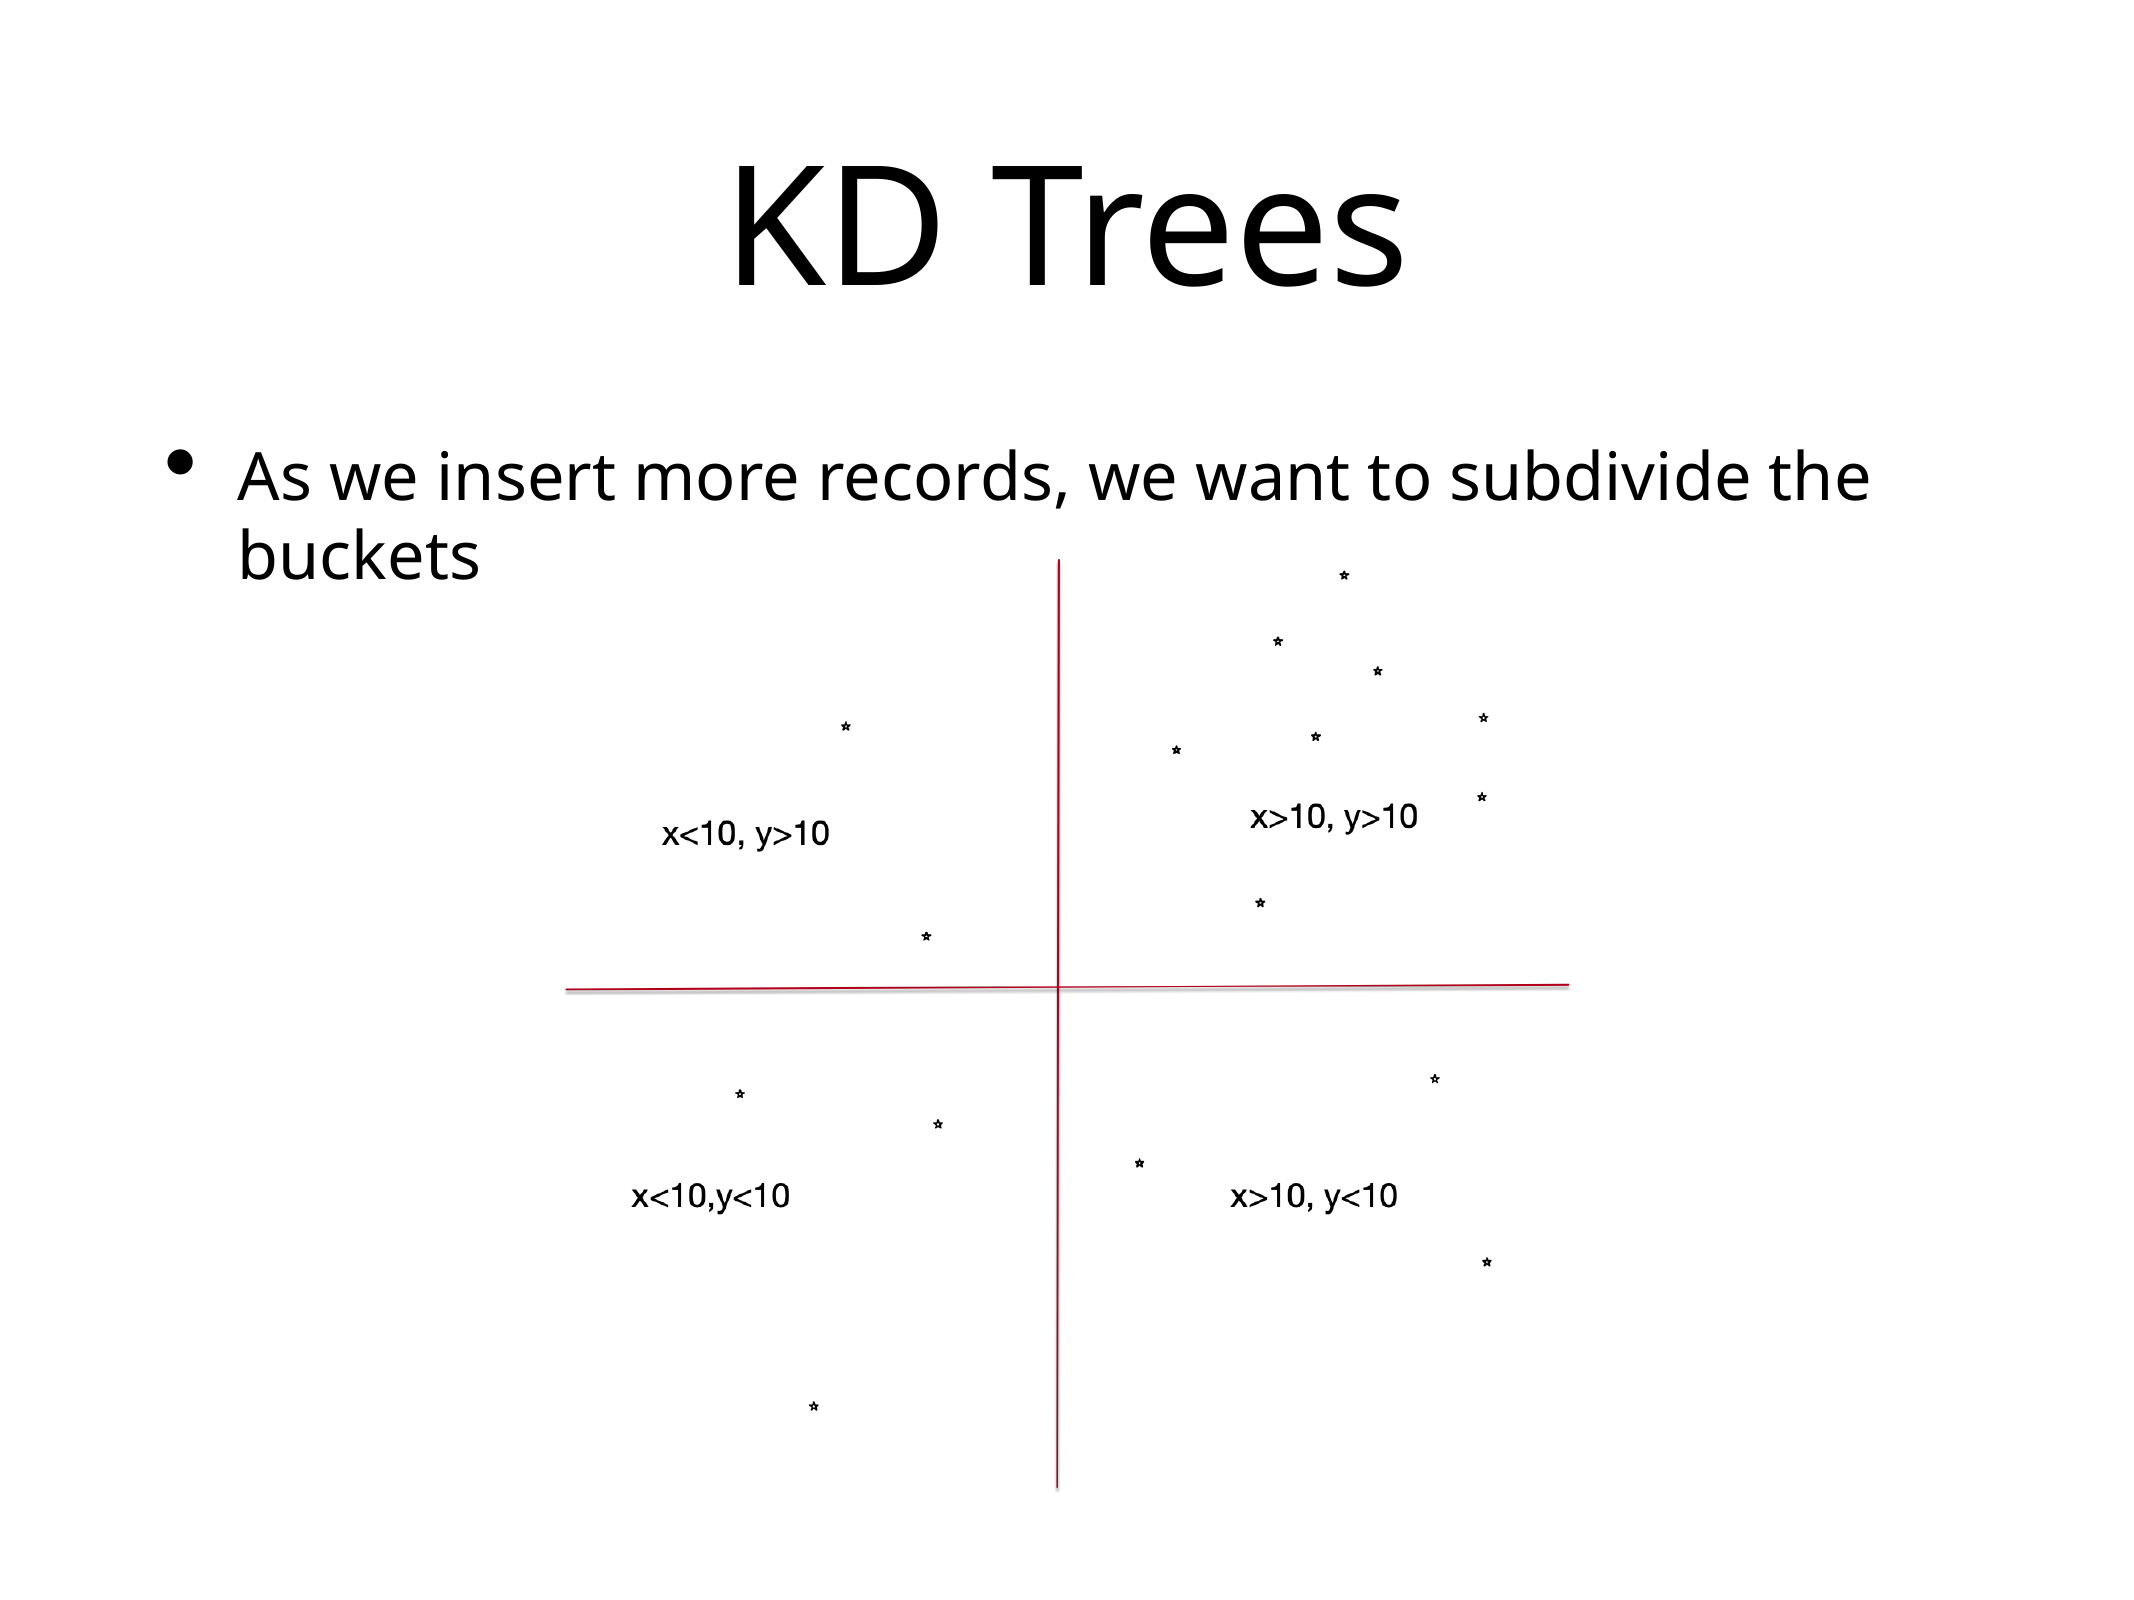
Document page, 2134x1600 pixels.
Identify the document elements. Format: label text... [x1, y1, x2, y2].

list As we insert more records, we want to subdivide the buckets [155, 424, 1978, 1457]
title KD Trees [155, 41, 1978, 397]
picture [560, 559, 1573, 1496]
